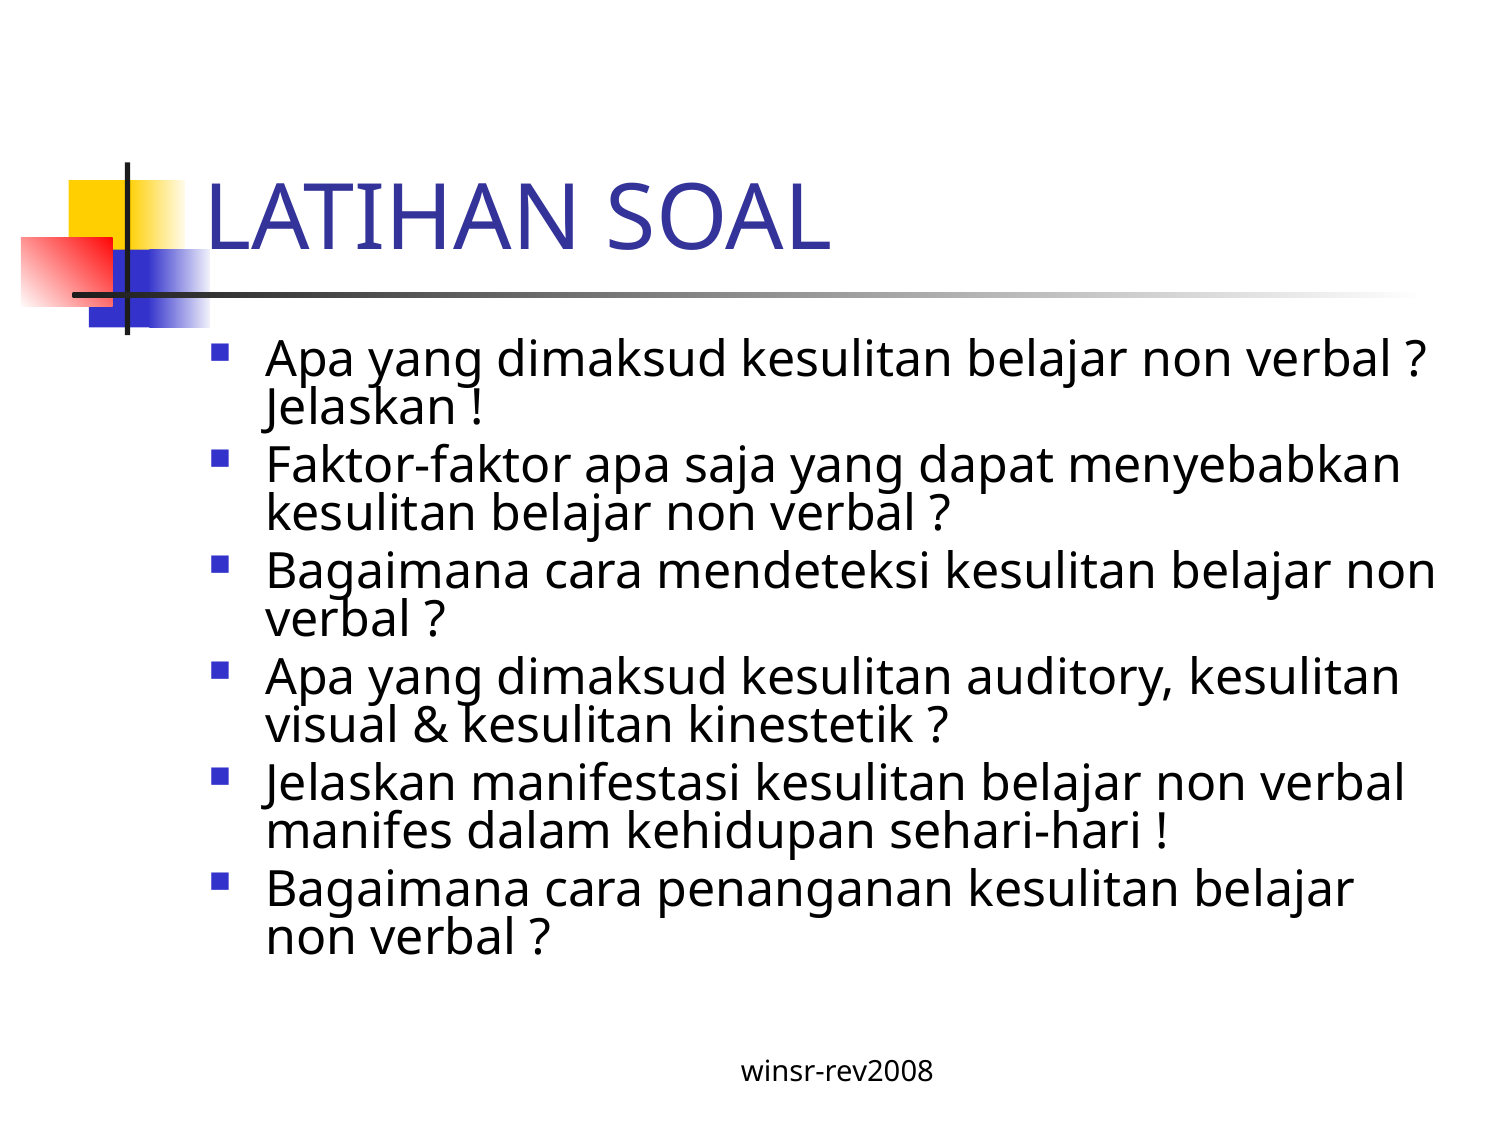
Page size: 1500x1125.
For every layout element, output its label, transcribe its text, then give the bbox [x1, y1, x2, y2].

title LATIHAN SOAL [188, 34, 1468, 276]
footer winsr-rev2008 [599, 1023, 1076, 1100]
list Apa yang dimaksud kesulitan belajar non verbal ? Jelaskan ! Faktor-faktor apa saja yang dapat menyebabkan kesulitan belajar non verbal ? Bagaimana cara mendeteksi kesulitan belajar non verbal ? Apa yang dimaksud kesulitan auditory, kesulitan visual & kesulitan kinestetik ? Jelaskan manifestasi kesulitan belajar non verbal manifes dalam kehidupan sehari-hari ! Bagaimana cara penanganan kesulitan belajar non verbal ? [193, 330, 1470, 1007]
